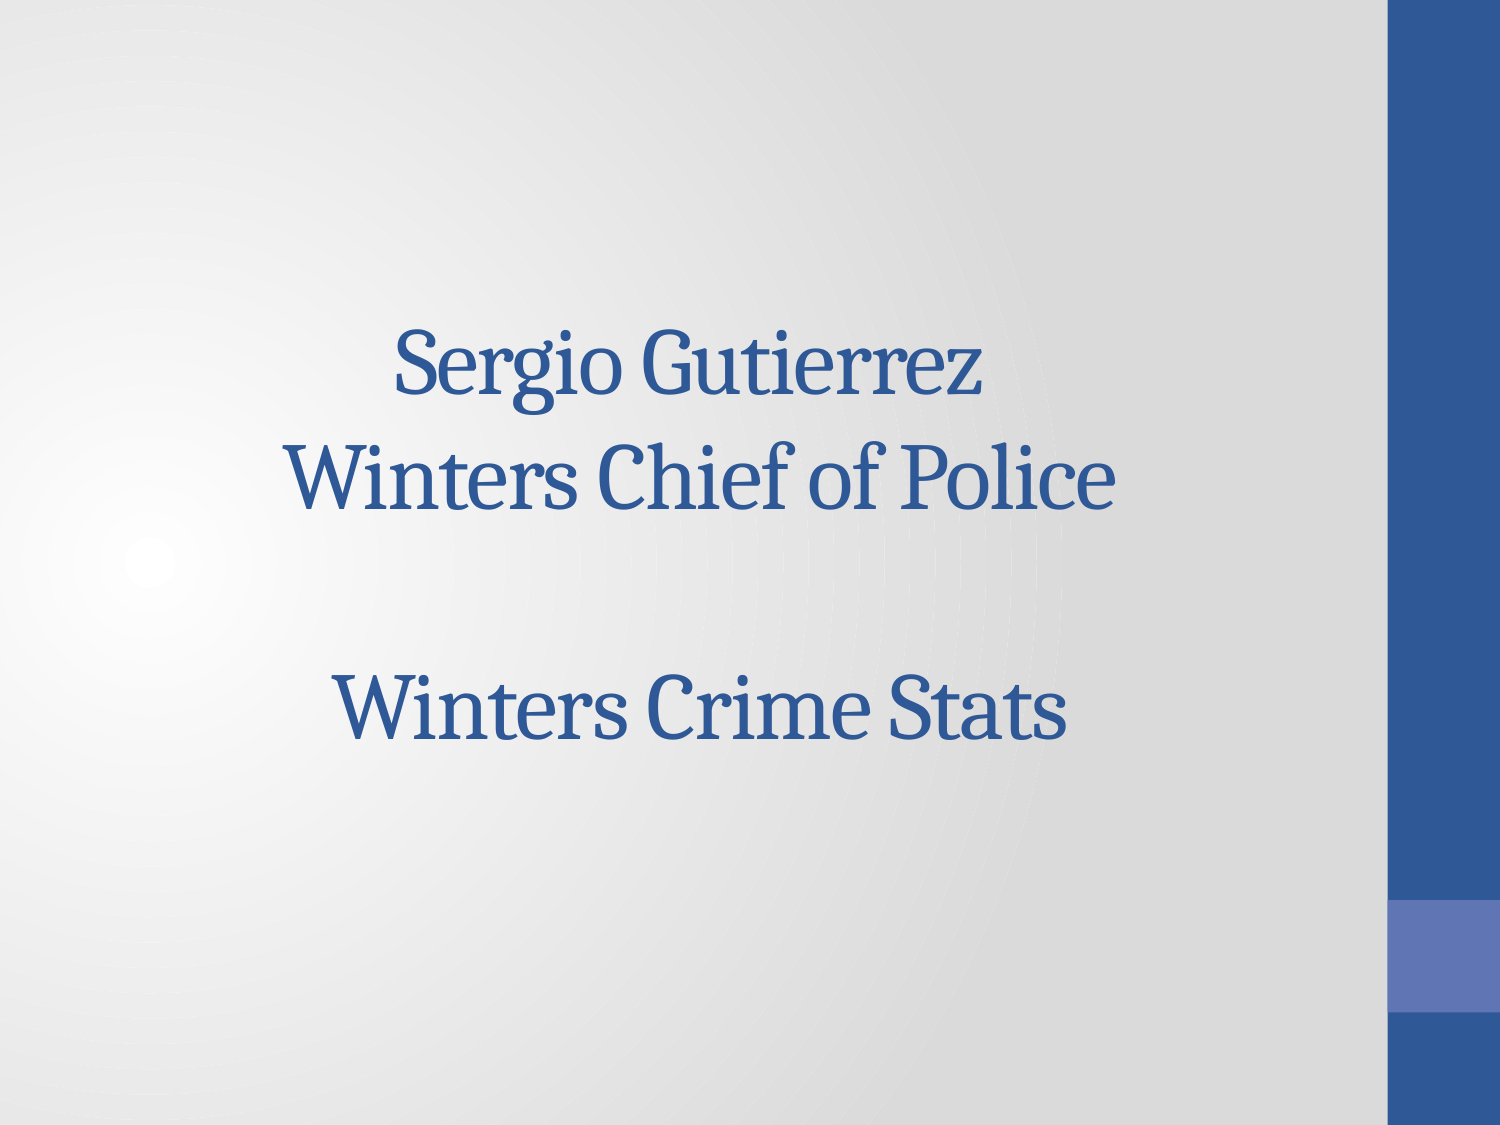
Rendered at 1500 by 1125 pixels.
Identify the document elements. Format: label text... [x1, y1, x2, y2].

title Sergio Gutierrez Winters Chief of Police Winters Crime Stats [75, 45, 1325, 1013]
